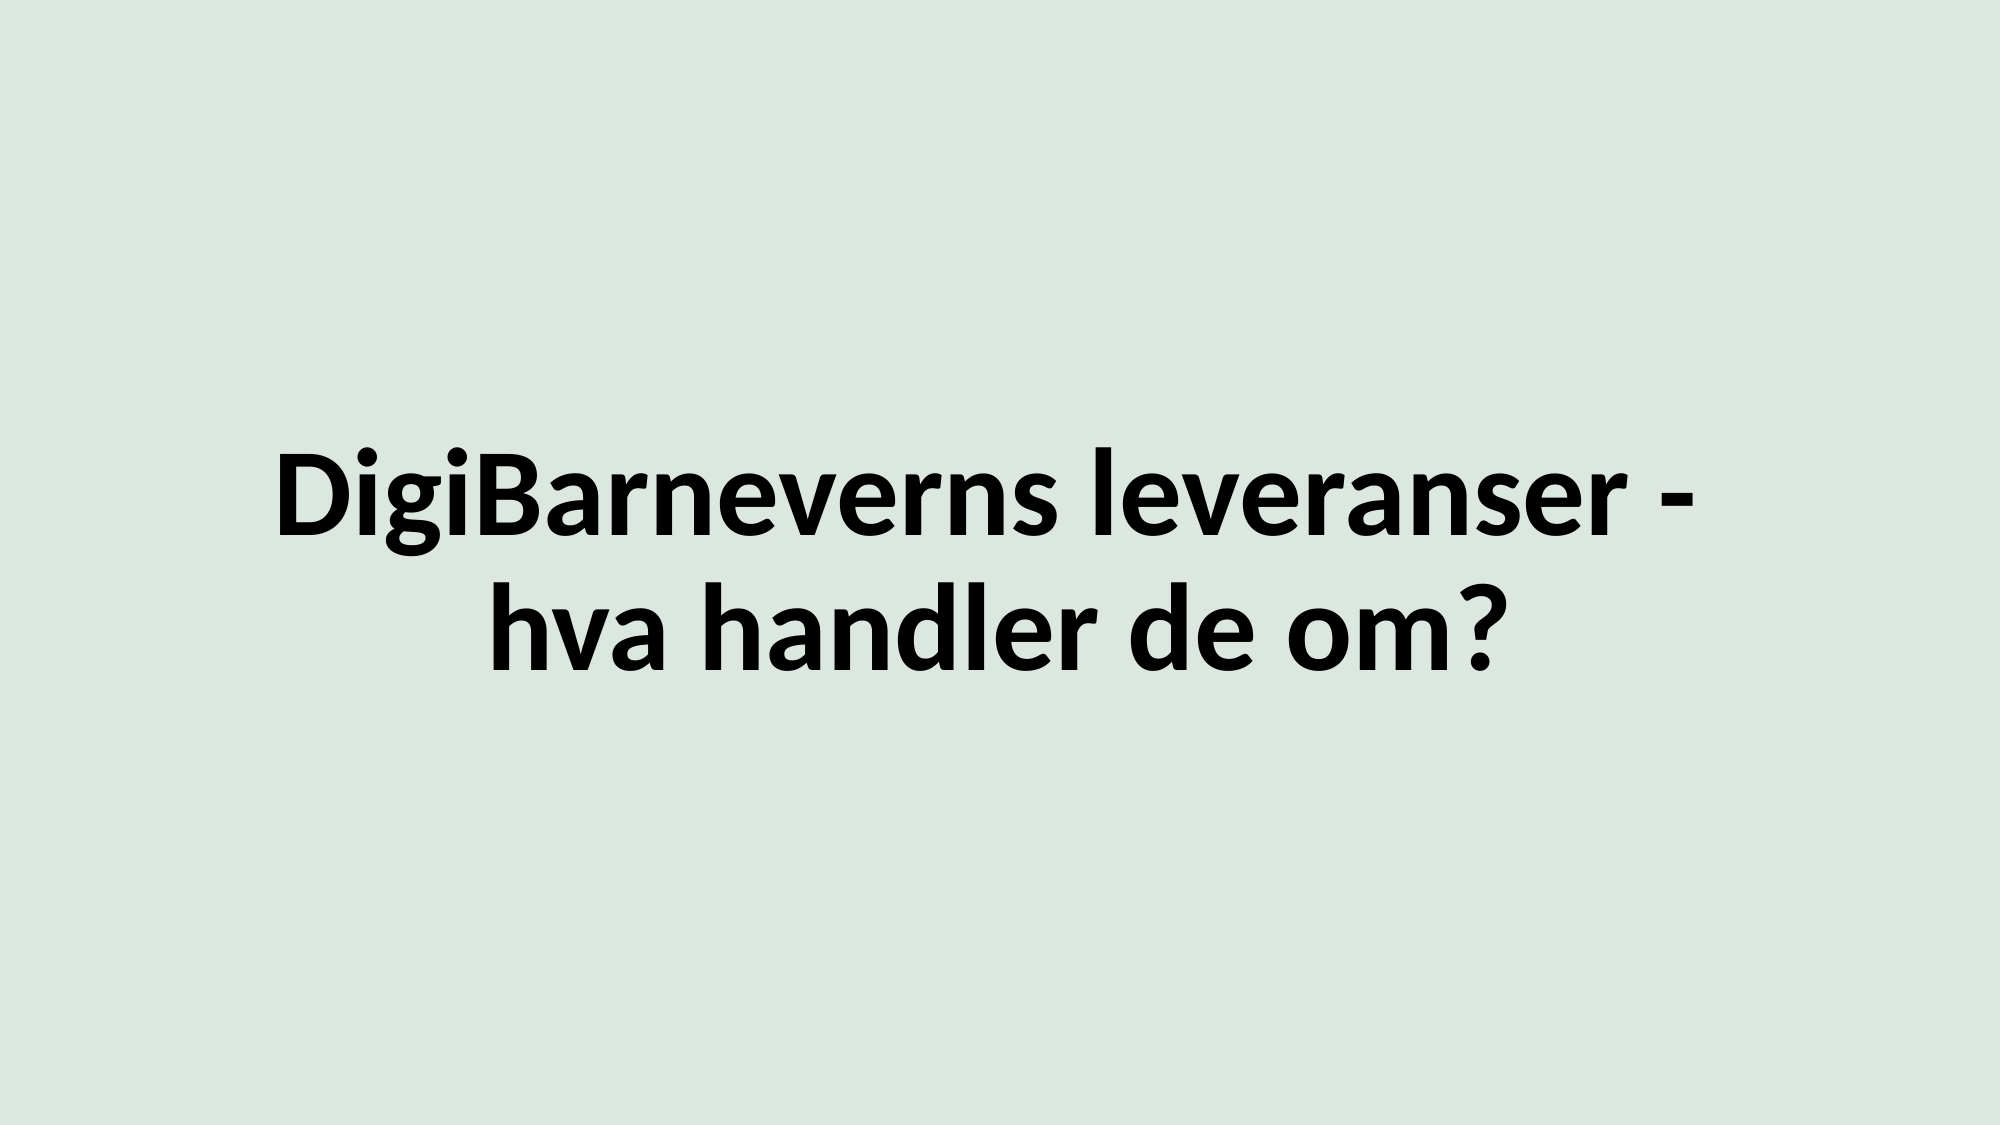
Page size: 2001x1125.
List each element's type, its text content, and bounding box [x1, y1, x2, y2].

title DigiBarneverns leveranser - hva handler de om? [141, 411, 1859, 714]
